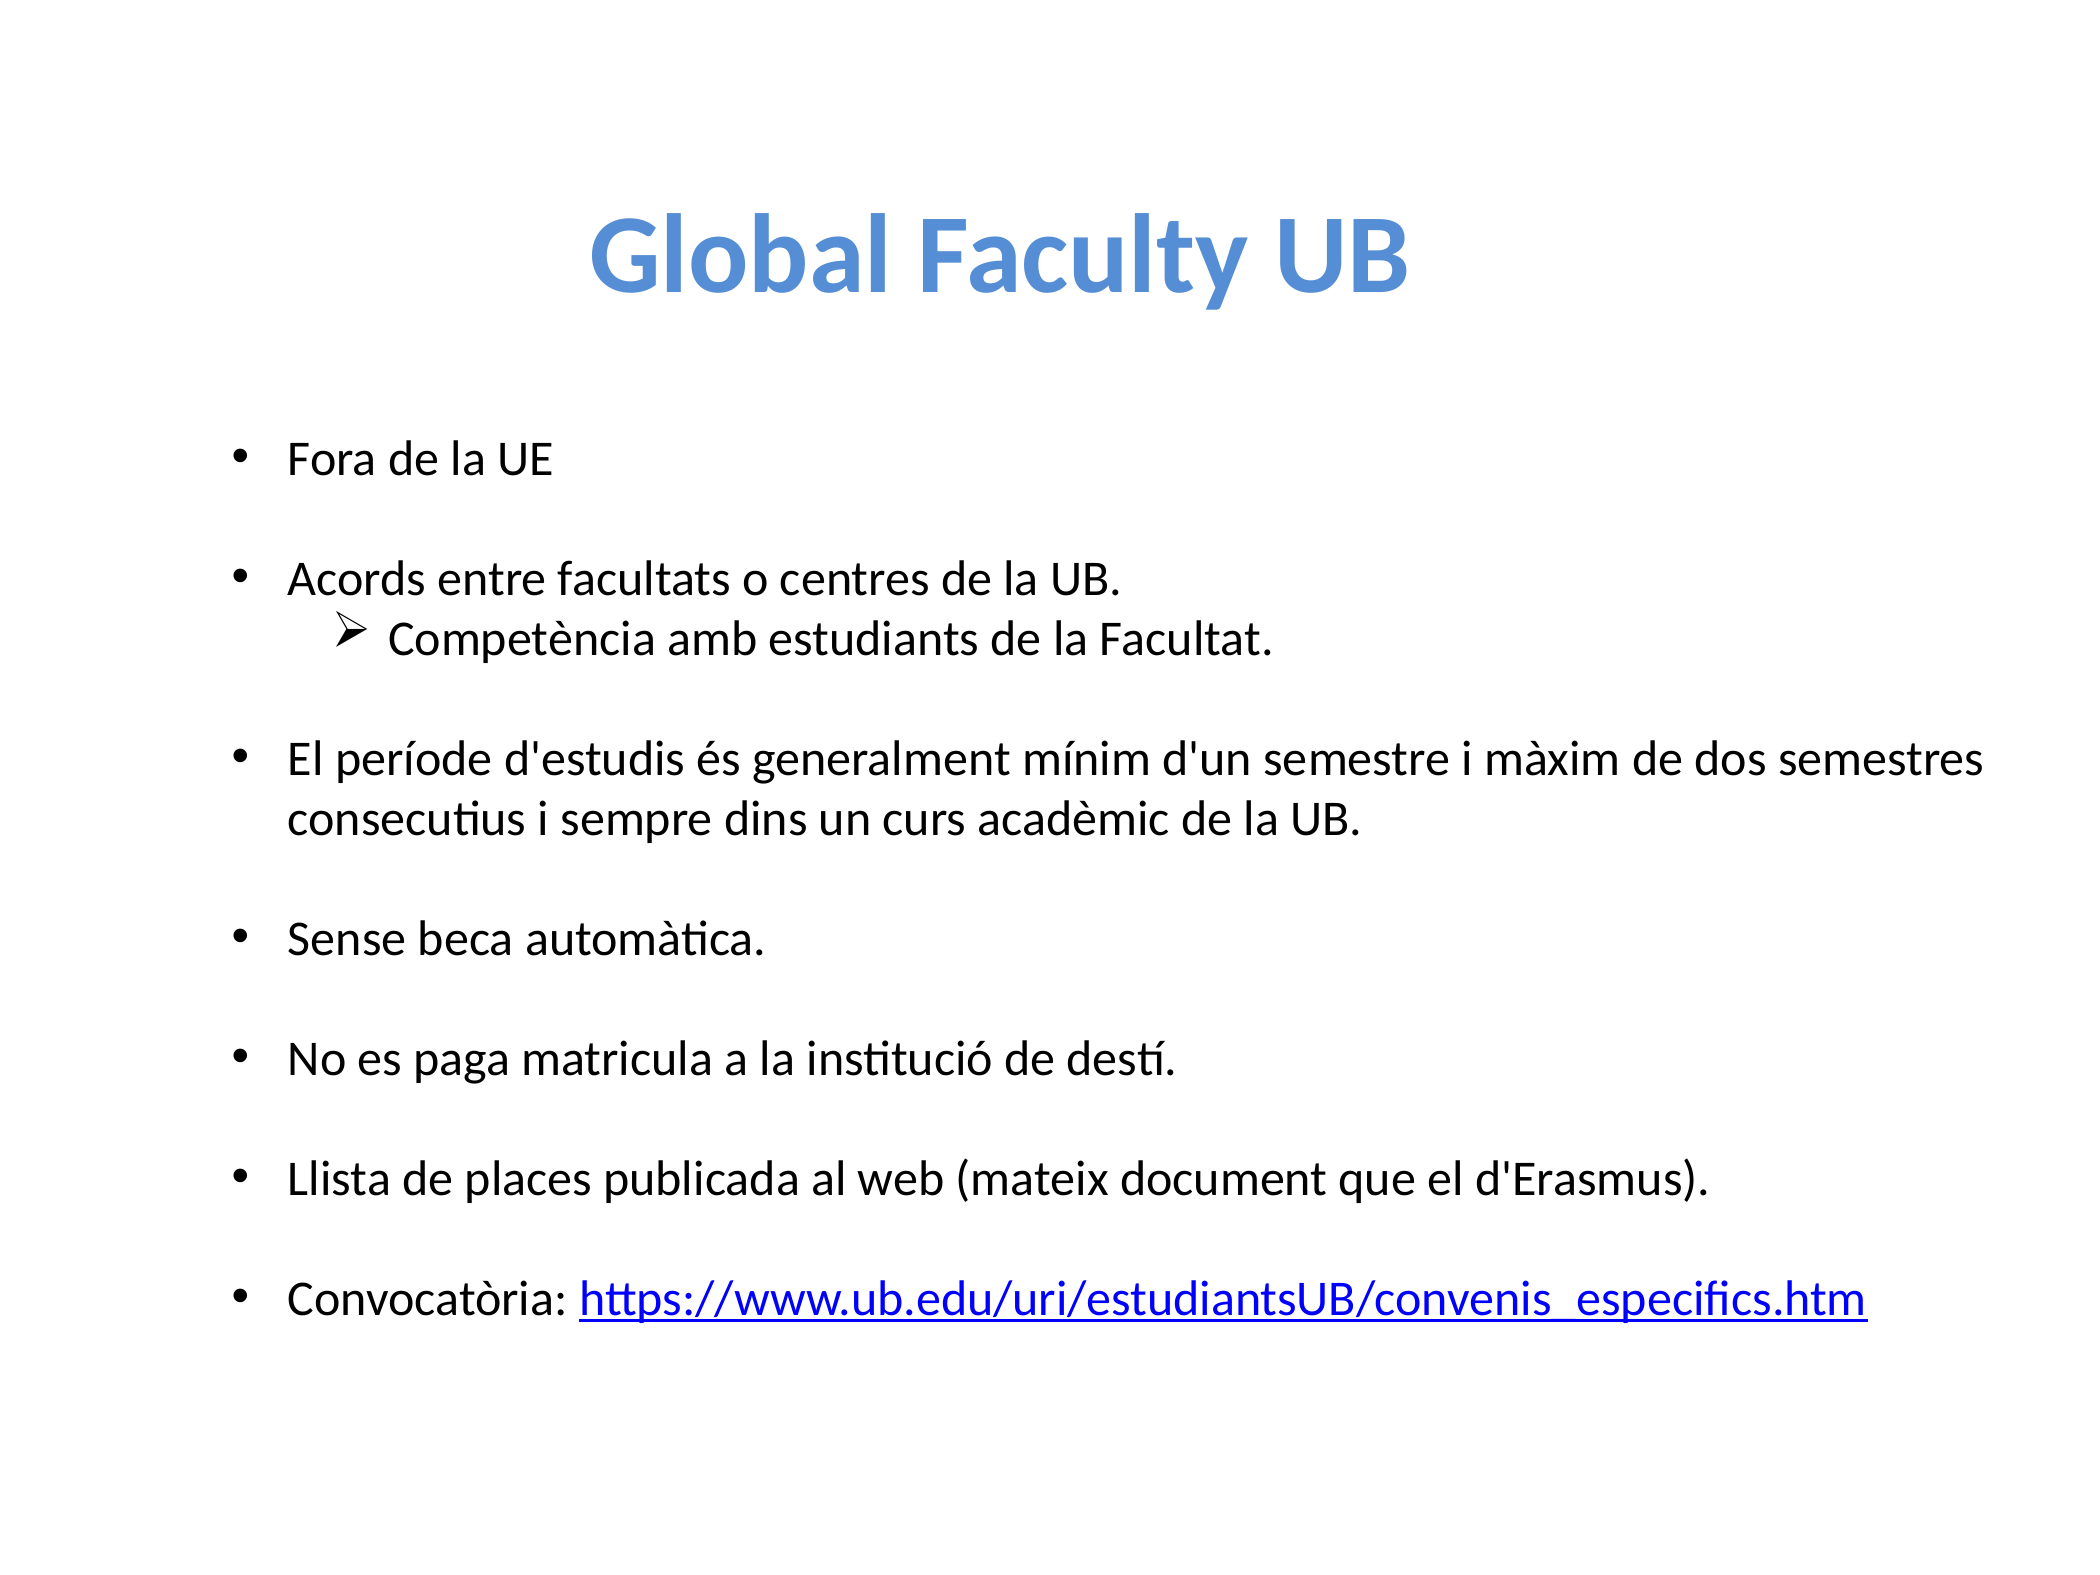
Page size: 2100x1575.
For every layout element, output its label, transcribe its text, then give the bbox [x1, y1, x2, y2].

text_box Global Faculty UB [574, 172, 1606, 323]
text_box Fora de la UE Acords entre facultats o centres de la UB. Competència amb estudiants de la Facultat. El període d'estudis és generalment mínim d'un semestre i màxim de dos semestres consecutius i sempre dins un curs acadèmic de la UB. Sense beca automàtica. No es paga matricula a la institució de destí. Llista de places publicada al web (mateix document que el d'Erasmus). Convocatòria: https://www.ub.edu/uri/estudiantsUB/convenis_especifics.htm [216, 418, 2001, 1394]
